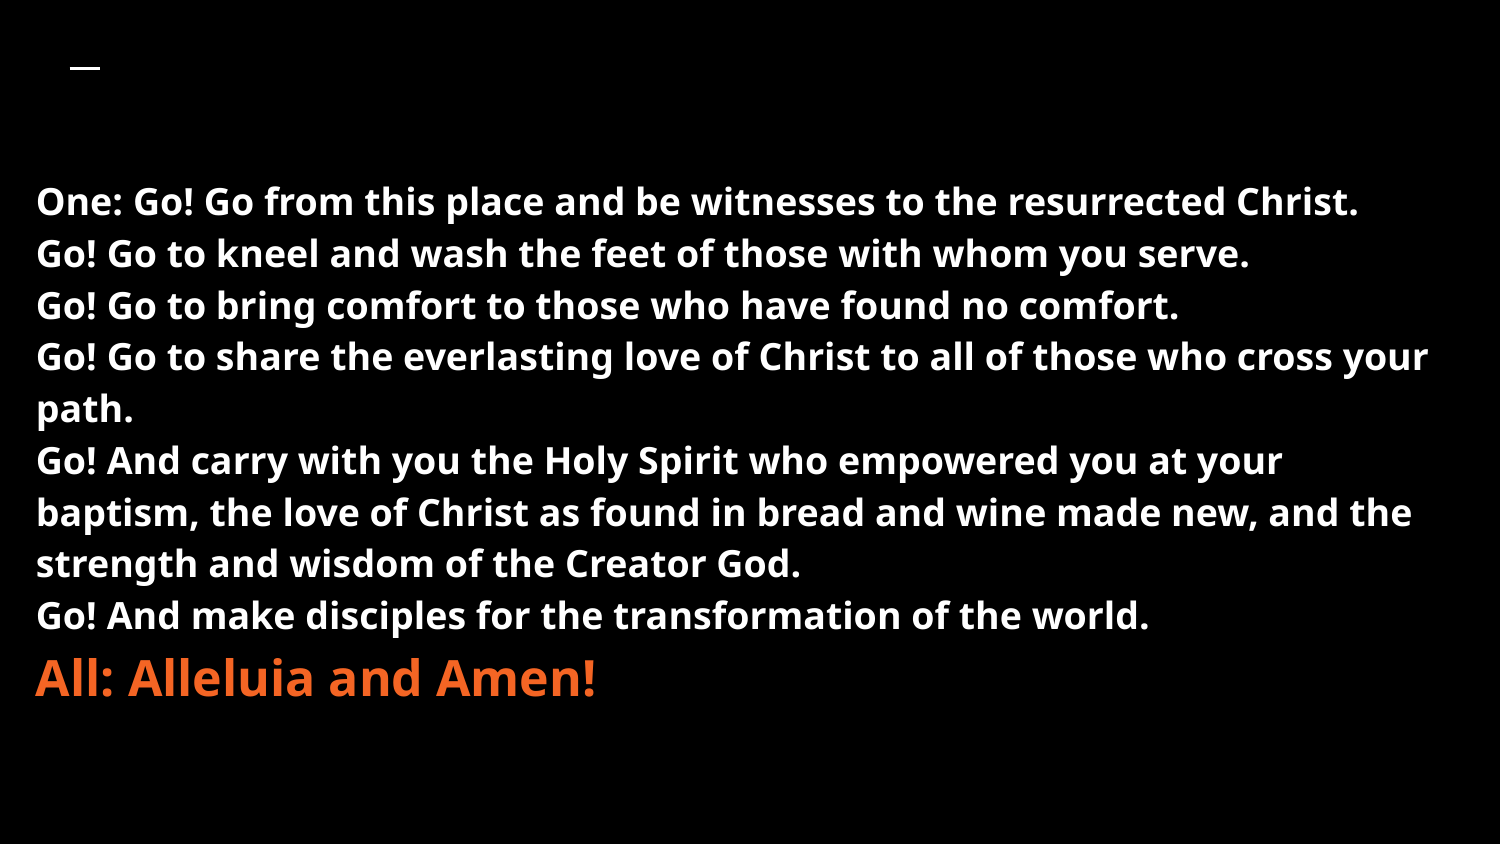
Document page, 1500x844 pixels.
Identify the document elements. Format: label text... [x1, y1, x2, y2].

title One: Go! Go from this place and be witnesses to the resurrected Christ. Go! Go to kneel and wash the feet of those with whom you serve. Go! Go to bring comfort to those who have found no comfort. Go! Go to share the everlasting love of Christ to all of those who cross your path. Go! And carry with you the Holy Spirit who empowered you at your baptism, the love of Christ as found in bread and wine made new, and the strength and wisdom of the Creator God. Go! And make disciples for the transformation of the world. All: Alleluia and Amen! [20, 8, 1472, 813]
